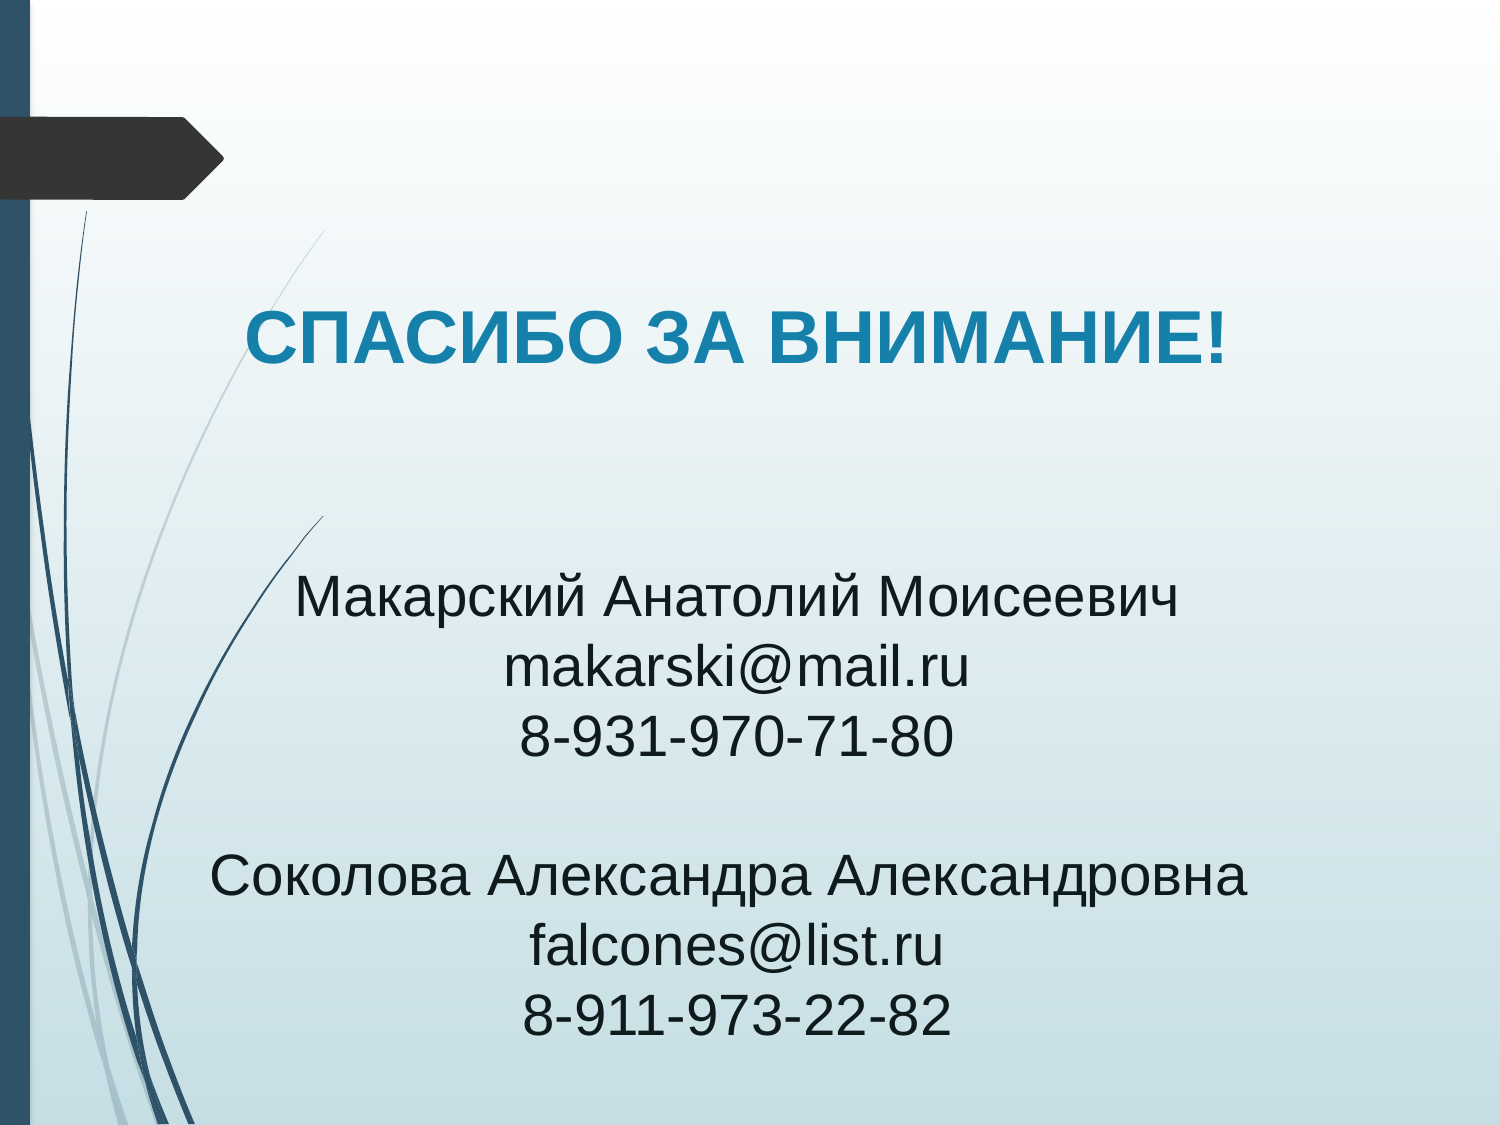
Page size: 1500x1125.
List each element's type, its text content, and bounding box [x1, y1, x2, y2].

title СПАСИБО ЗА ВНИМАНИЕ! Макарский Анатолий Моисеевич makarski@mail.ru 8-931-970-71-80 Соколова Александра Александровна falcones@list.ru 8-911-973-22-82 [0, 10, 1500, 1125]
